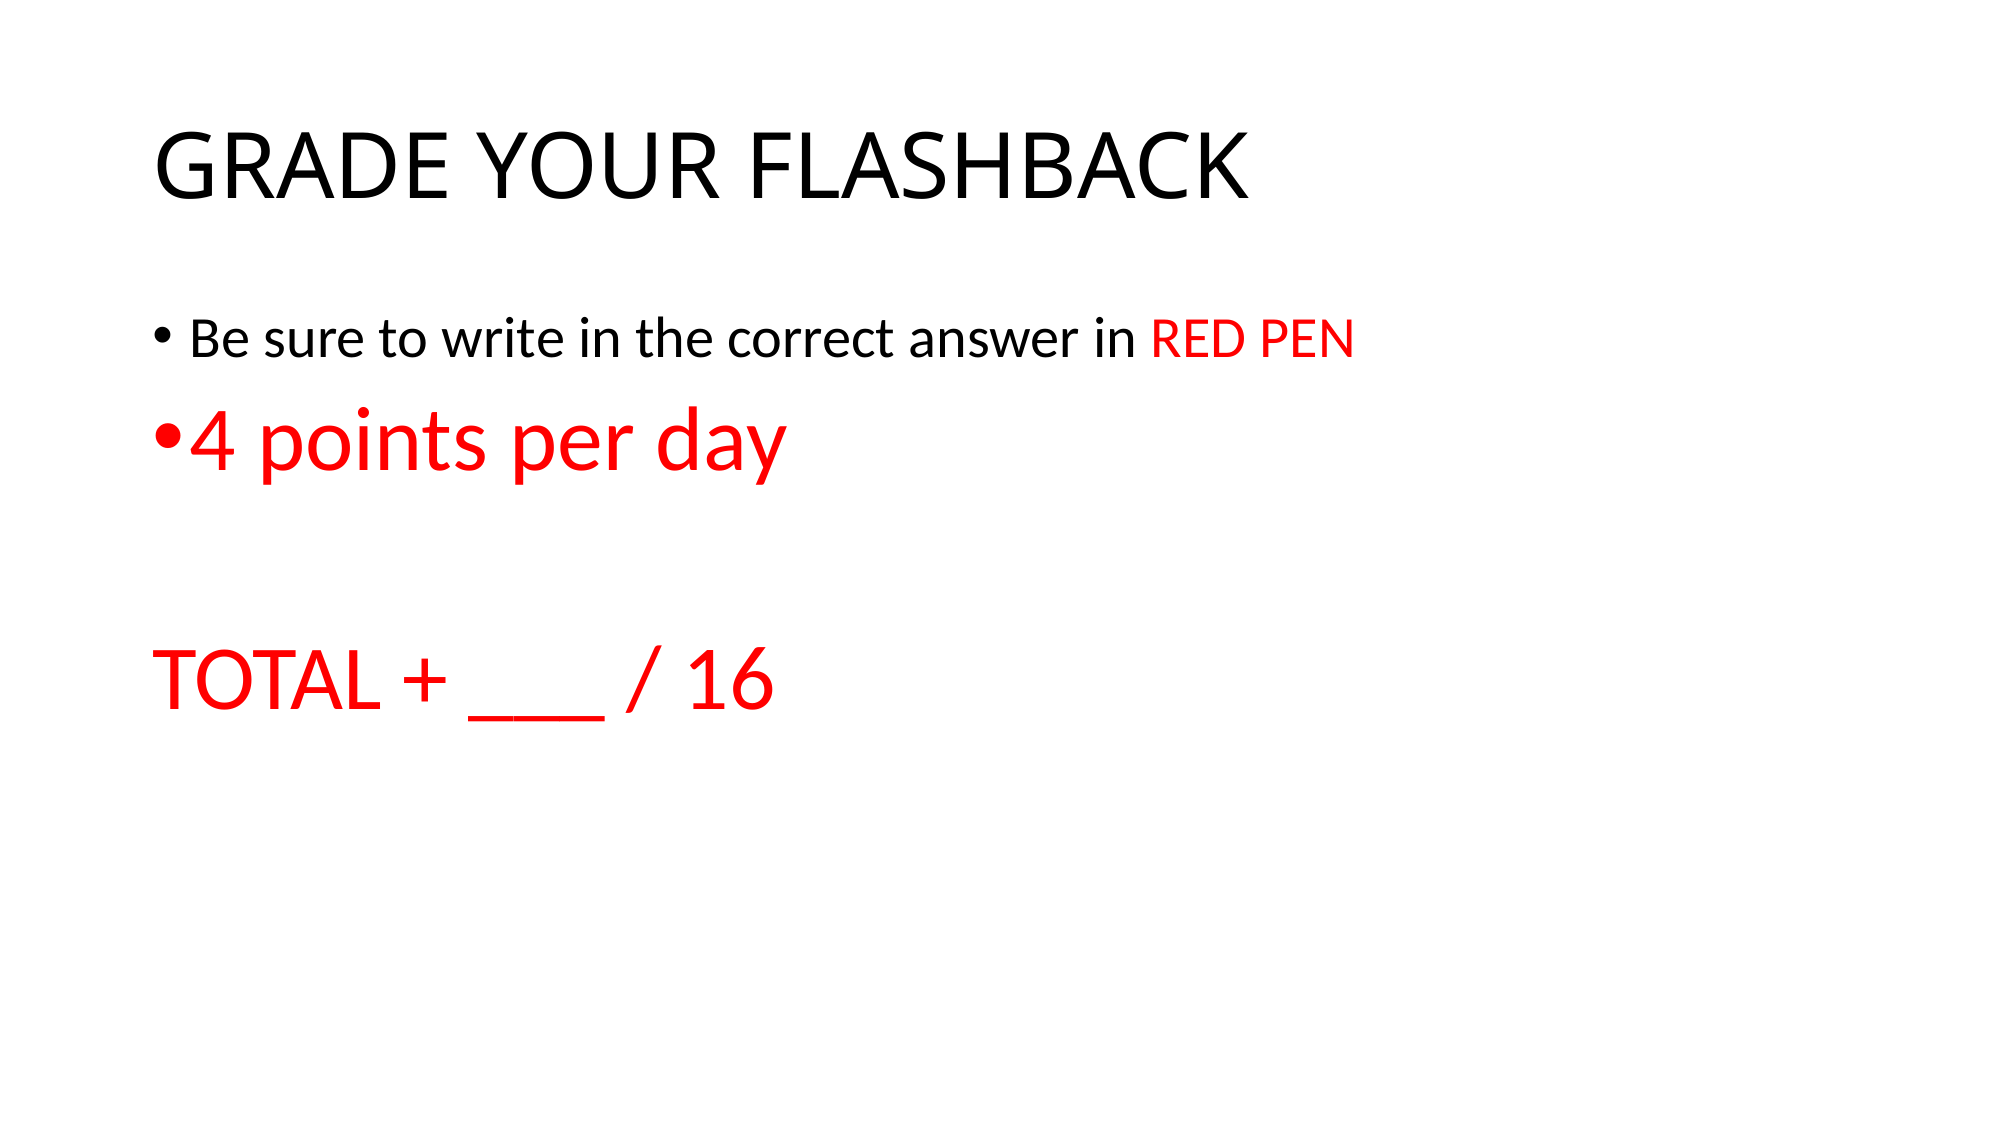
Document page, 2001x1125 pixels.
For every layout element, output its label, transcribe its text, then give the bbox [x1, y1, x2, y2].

list Be sure to write in the correct answer in RED PEN 4 points per day TOTAL + ___ / 16 [137, 299, 1863, 1014]
title GRADE YOUR FLASHBACK [137, 59, 1863, 278]
